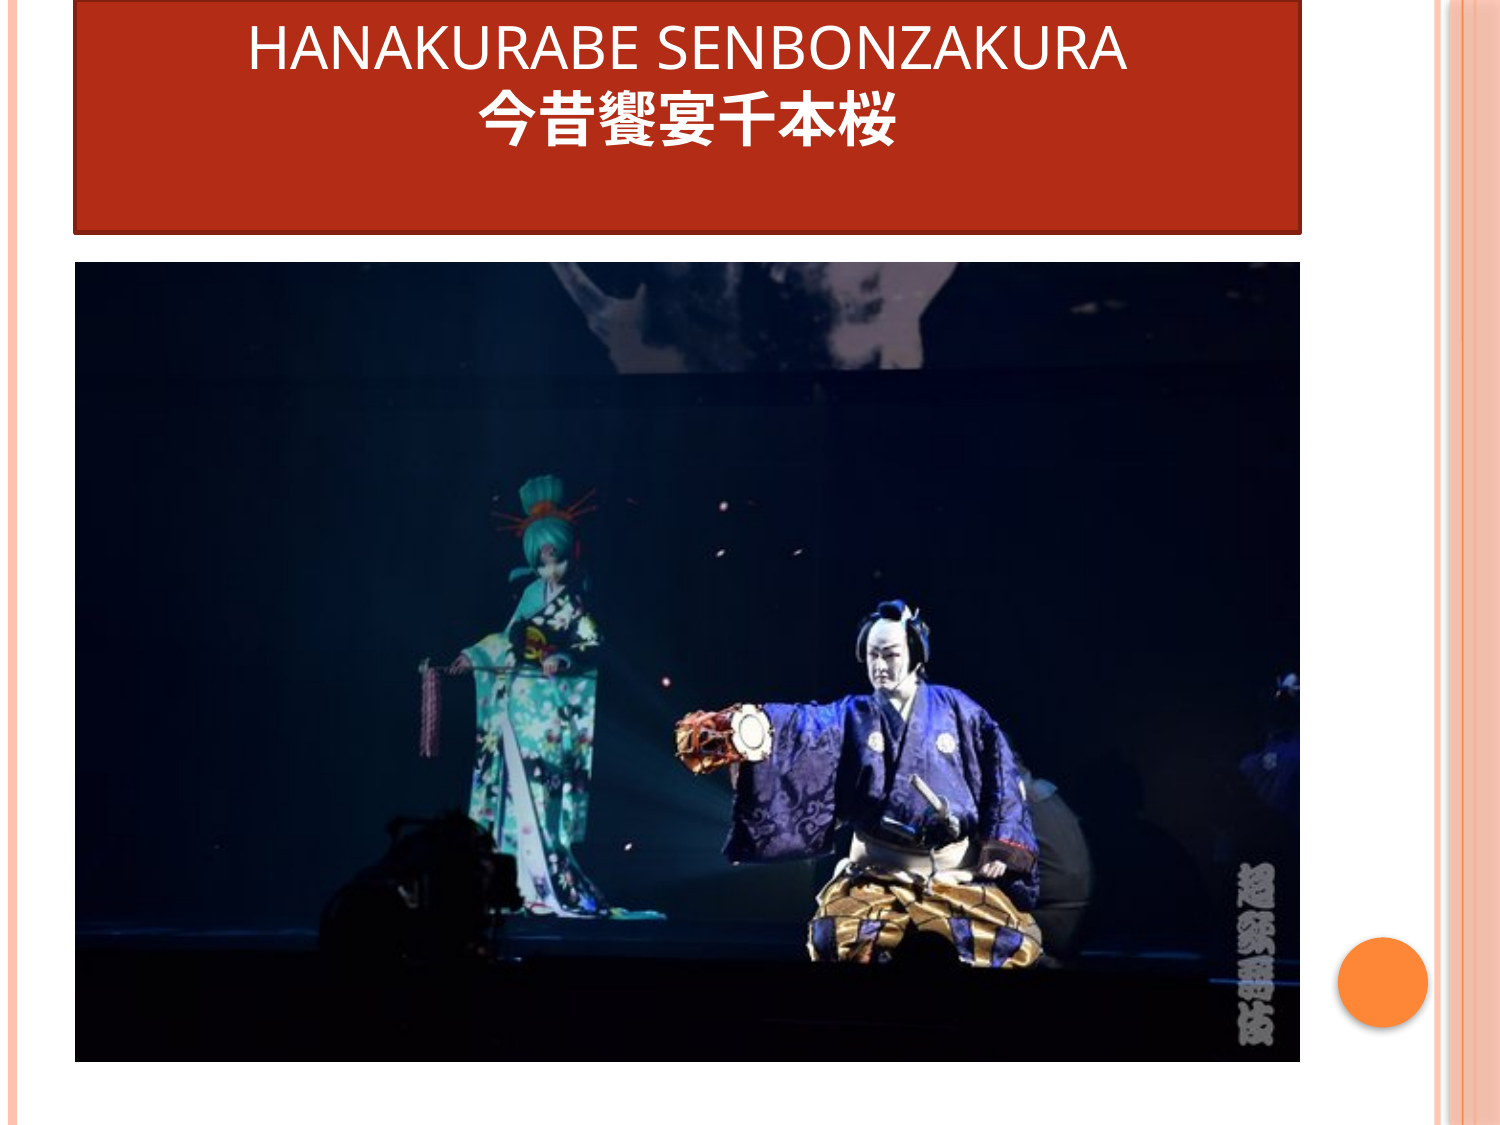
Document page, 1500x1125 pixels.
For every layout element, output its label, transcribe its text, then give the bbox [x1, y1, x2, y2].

title Hanakurabe senbonzakura 今昔饗宴千本桜 [73, 0, 1302, 235]
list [74, 261, 1301, 1063]
